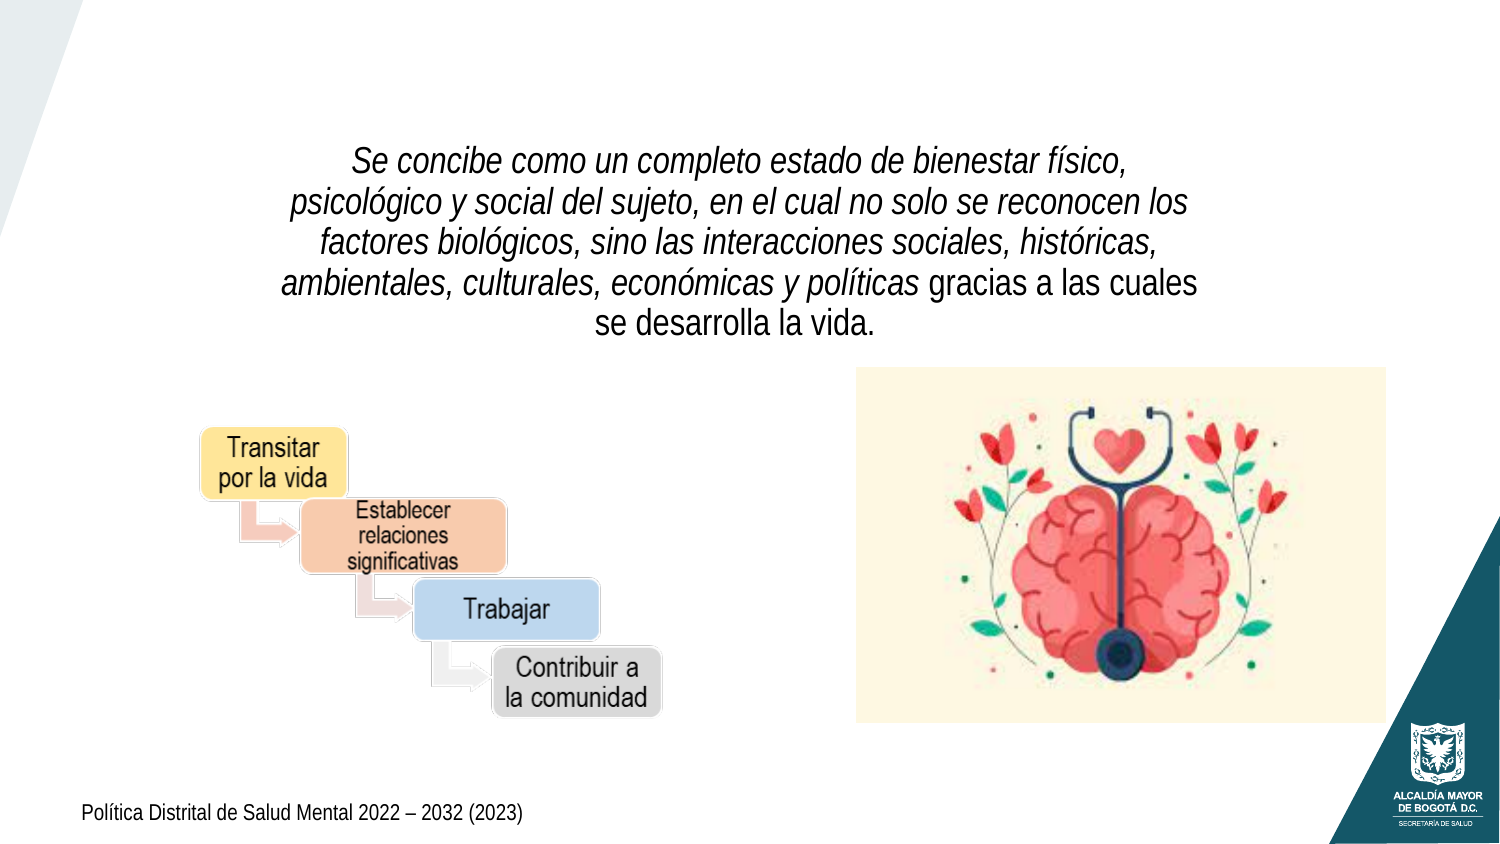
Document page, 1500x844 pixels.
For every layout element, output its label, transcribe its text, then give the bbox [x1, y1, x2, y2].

list Se concibe como un completo estado de bienestar físico, psicológico y social del sujeto, en el cual no solo se reconocen los factores biológicos, sino las interacciones sociales, históricas, ambientales, culturales, económicas y políticas gracias a las cuales se desarrolla la vida. [257, 134, 1222, 393]
text_box Política Distrital de Salud Mental 2022 – 2032 (2023) [66, 790, 625, 833]
picture [46, 421, 781, 730]
picture [856, 367, 1386, 723]
